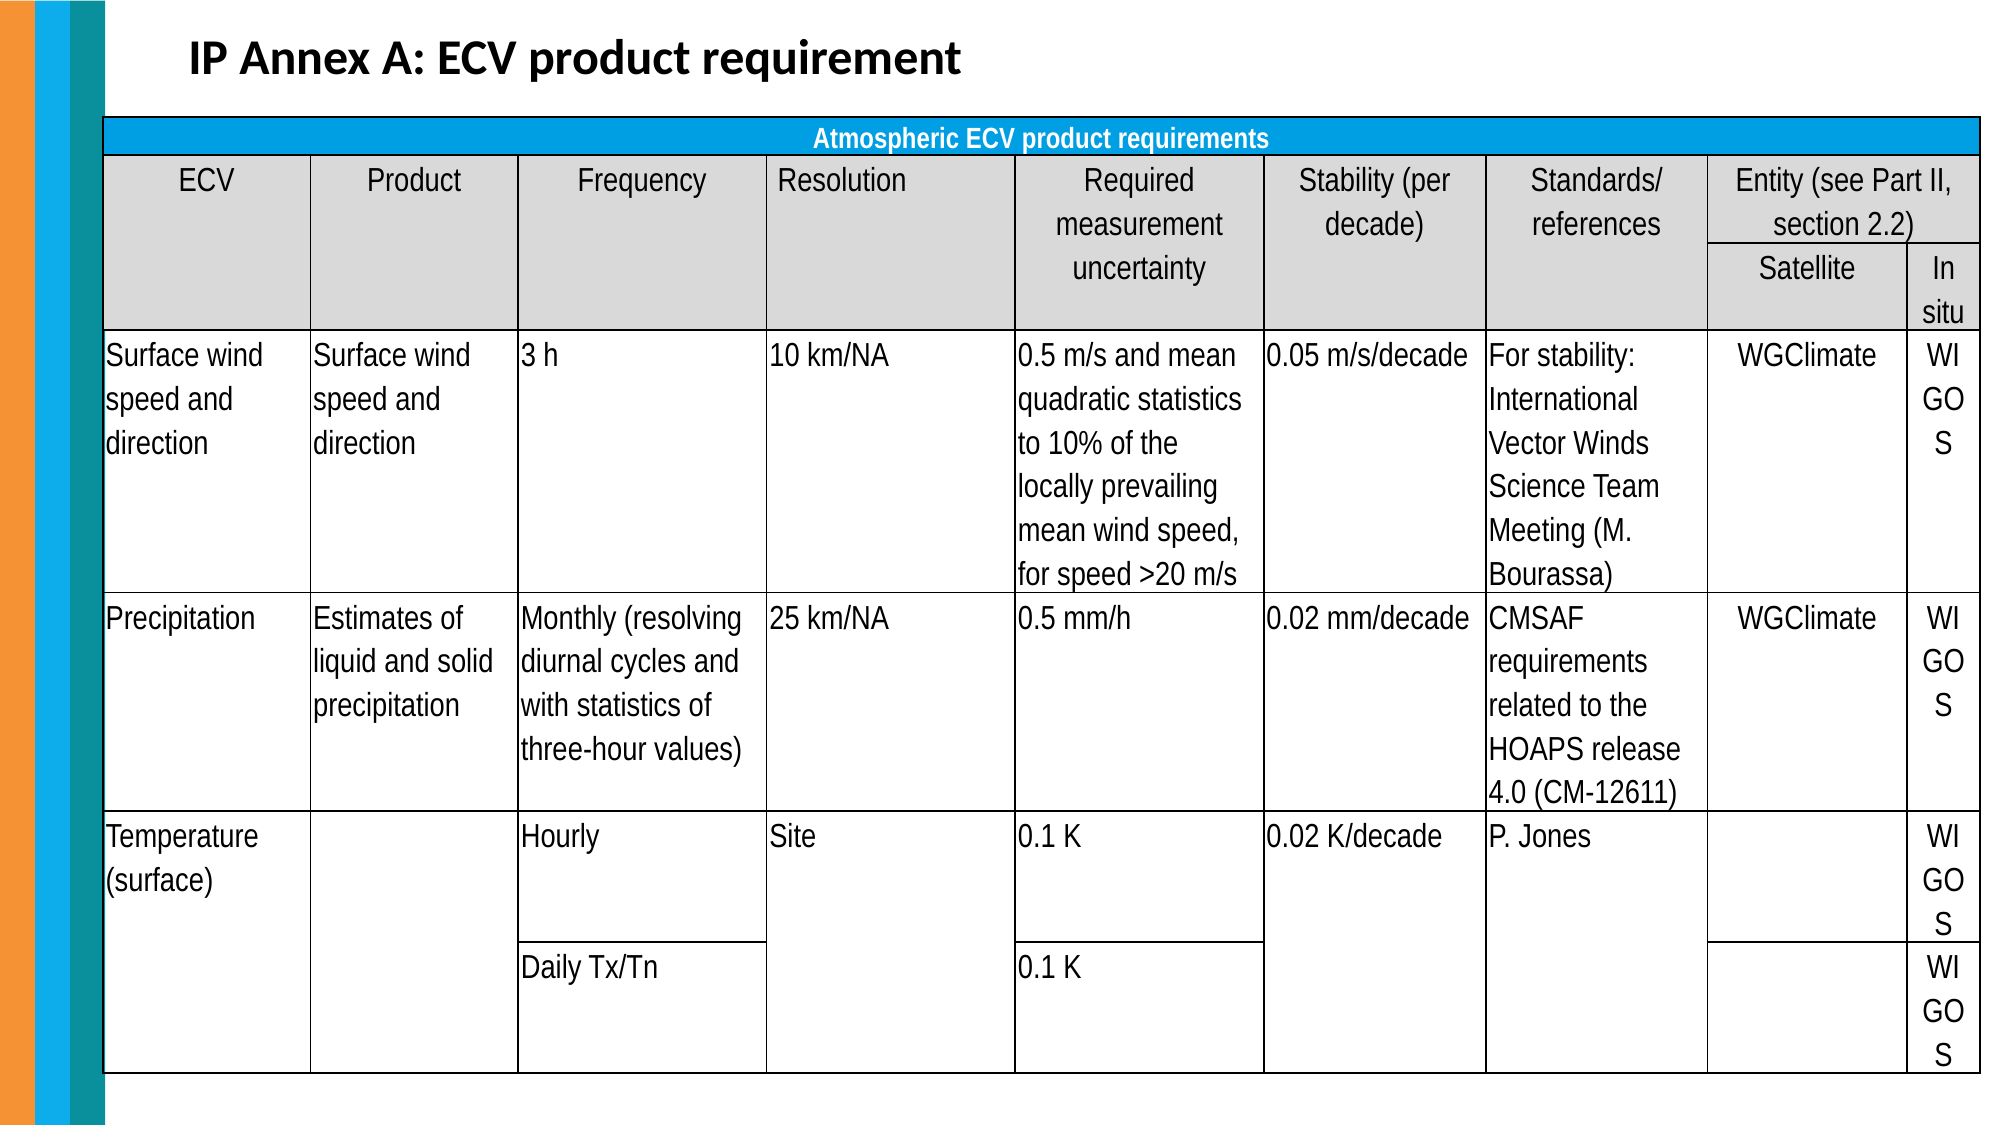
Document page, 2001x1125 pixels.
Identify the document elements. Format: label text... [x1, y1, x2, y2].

table_cell WIGOS [1908, 812, 1979, 941]
table_cell 0.02 mm/decade [1265, 593, 1485, 810]
table_cell Frequency [519, 156, 766, 329]
table_cell Resolution [767, 156, 1014, 329]
table_cell WIGOS [1908, 943, 1979, 1072]
table_cell WGClimate [1708, 593, 1906, 810]
table_cell Standards/ references [1487, 156, 1707, 329]
table_cell Stability (per decade) [1265, 156, 1485, 329]
table_cell 25 km/NA [767, 593, 1014, 810]
table_cell 0.5 m/s and mean quadratic statistics to 10% of the locally prevailing mean wind speed, for speed >20 m/s [1016, 331, 1263, 592]
table_cell 0.02 K/decade [1265, 812, 1485, 1072]
table_cell ECV [104, 156, 310, 329]
table_cell Monthly (resolving diurnal cycles and with statistics of three-hour values) [519, 593, 766, 810]
table_cell 10 km/NA [767, 331, 1014, 592]
text_box IP Annex A: ECV product requirement [173, 17, 978, 92]
table_cell P. Jones [1487, 812, 1707, 1072]
table_cell Surface wind speed and direction [104, 331, 310, 592]
table_cell WIGOS [1908, 331, 1979, 592]
table_cell Daily Tx/Tn [519, 943, 766, 1072]
table_cell CMSAF requirements related to the HOAPS release 4.0 (CM-12611) [1487, 593, 1707, 810]
table_cell Hourly [519, 812, 766, 941]
table_cell WGClimate [1708, 331, 1906, 592]
table_cell 0.5 mm/h [1016, 593, 1263, 810]
table_cell In situ [1908, 244, 1979, 329]
table_header Atmospheric ECV product requirements [104, 118, 1979, 154]
table_cell Site [767, 812, 1014, 1072]
table_cell 0.05 m/s/decade [1265, 331, 1485, 592]
table_cell Surface wind speed and direction [311, 331, 517, 592]
table_cell Satellite [1708, 244, 1906, 329]
table_cell 0.1 K [1016, 943, 1263, 1072]
table_cell [311, 812, 517, 1072]
table_cell Precipitation [104, 593, 310, 810]
table_cell [1708, 812, 1906, 941]
table_cell Entity (see Part II, section 2.2) [1708, 156, 1979, 242]
table_cell For stability: International Vector Winds Science Team Meeting (M. Bourassa) [1487, 331, 1707, 592]
table_cell 0.1 K [1016, 812, 1263, 941]
table_cell 3 h [519, 331, 766, 592]
table_cell Product [311, 156, 517, 329]
table_cell WIGOS [1908, 593, 1979, 810]
table_cell Required measurement uncertainty [1016, 156, 1263, 329]
table_cell Temperature (surface) [104, 812, 310, 1072]
table_cell Estimates of liquid and solid precipitation [311, 593, 517, 810]
table_cell [1708, 943, 1906, 1072]
